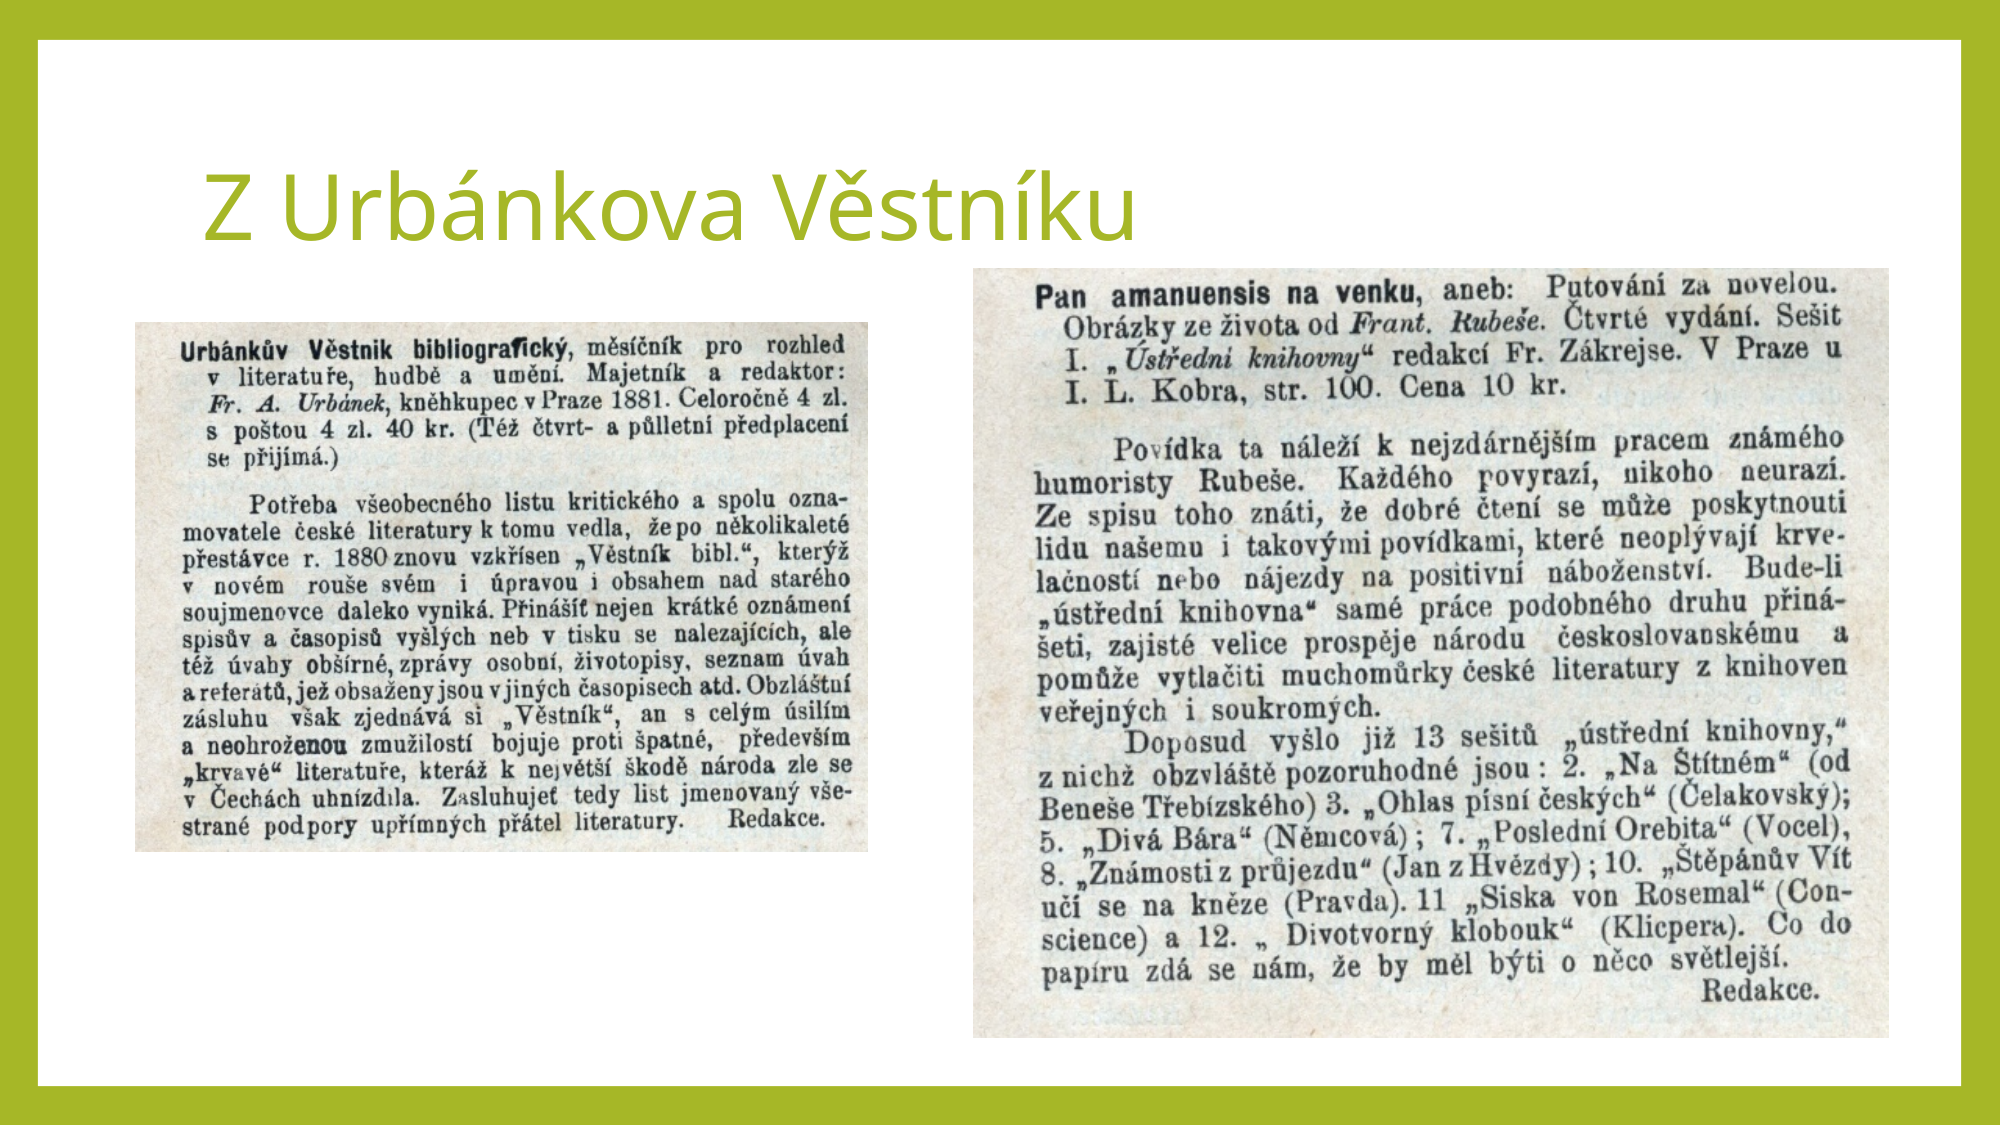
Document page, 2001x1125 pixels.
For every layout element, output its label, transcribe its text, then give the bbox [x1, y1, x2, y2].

picture [972, 268, 1890, 1038]
title Z Urbánkova Věstníku [187, 99, 1808, 323]
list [135, 322, 868, 852]
